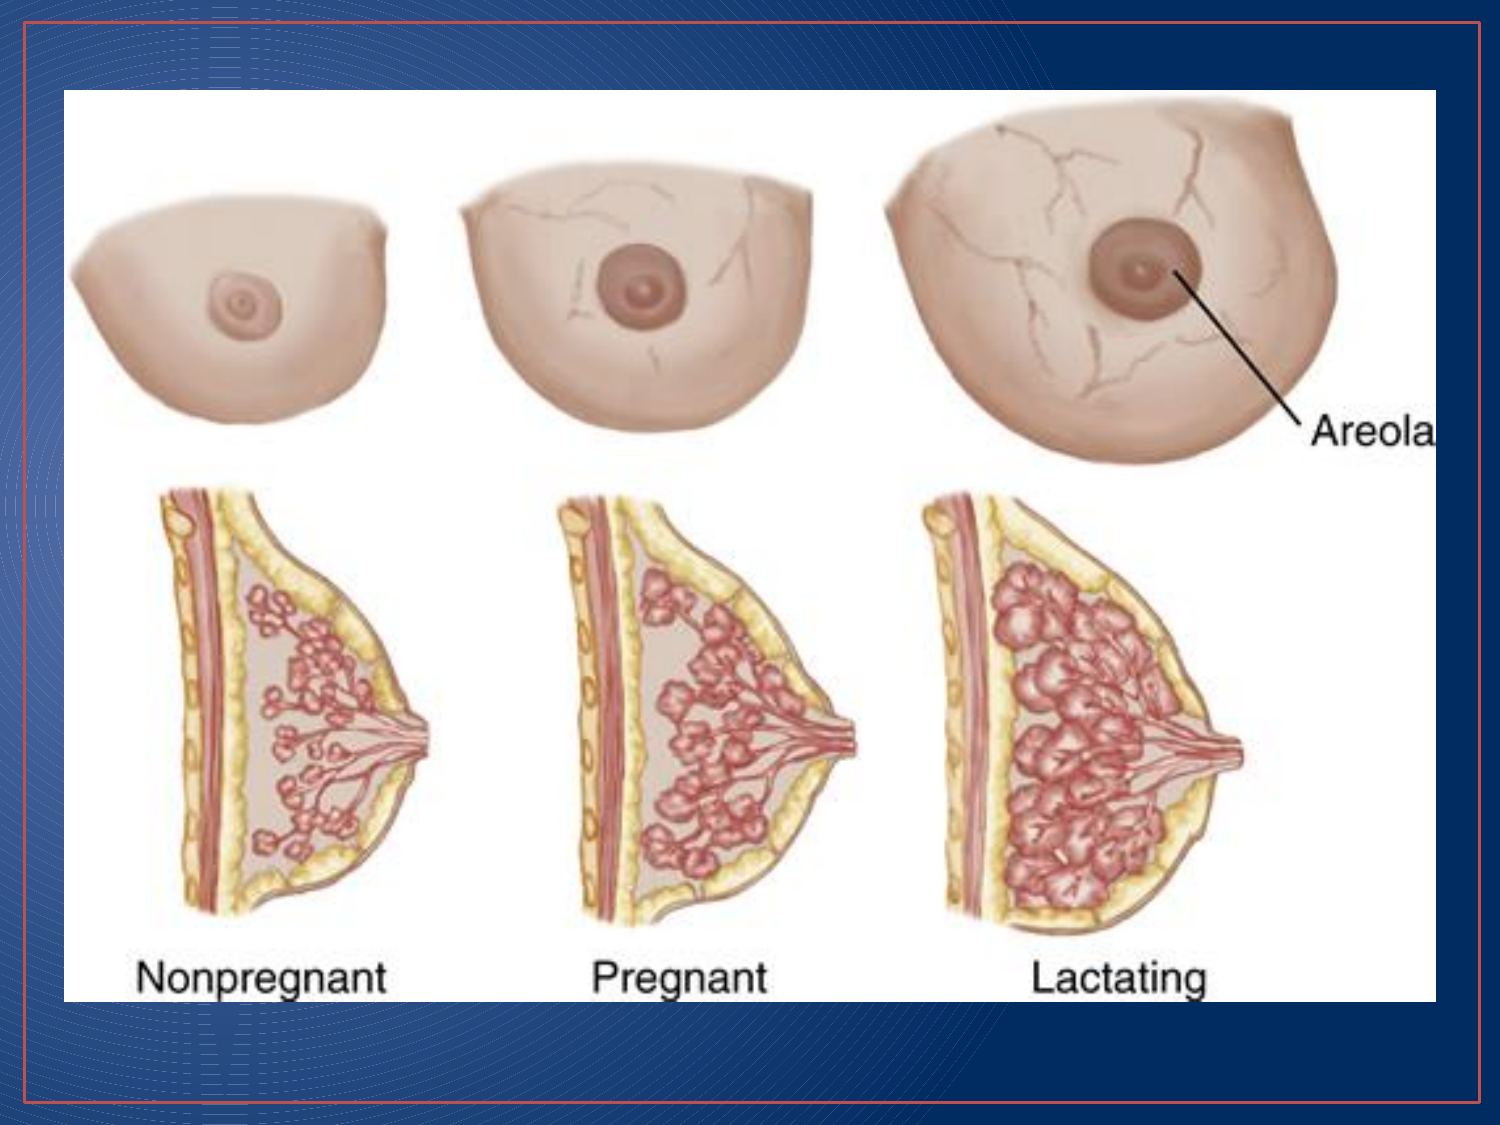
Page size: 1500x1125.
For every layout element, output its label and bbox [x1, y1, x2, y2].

picture [64, 89, 1436, 1002]
